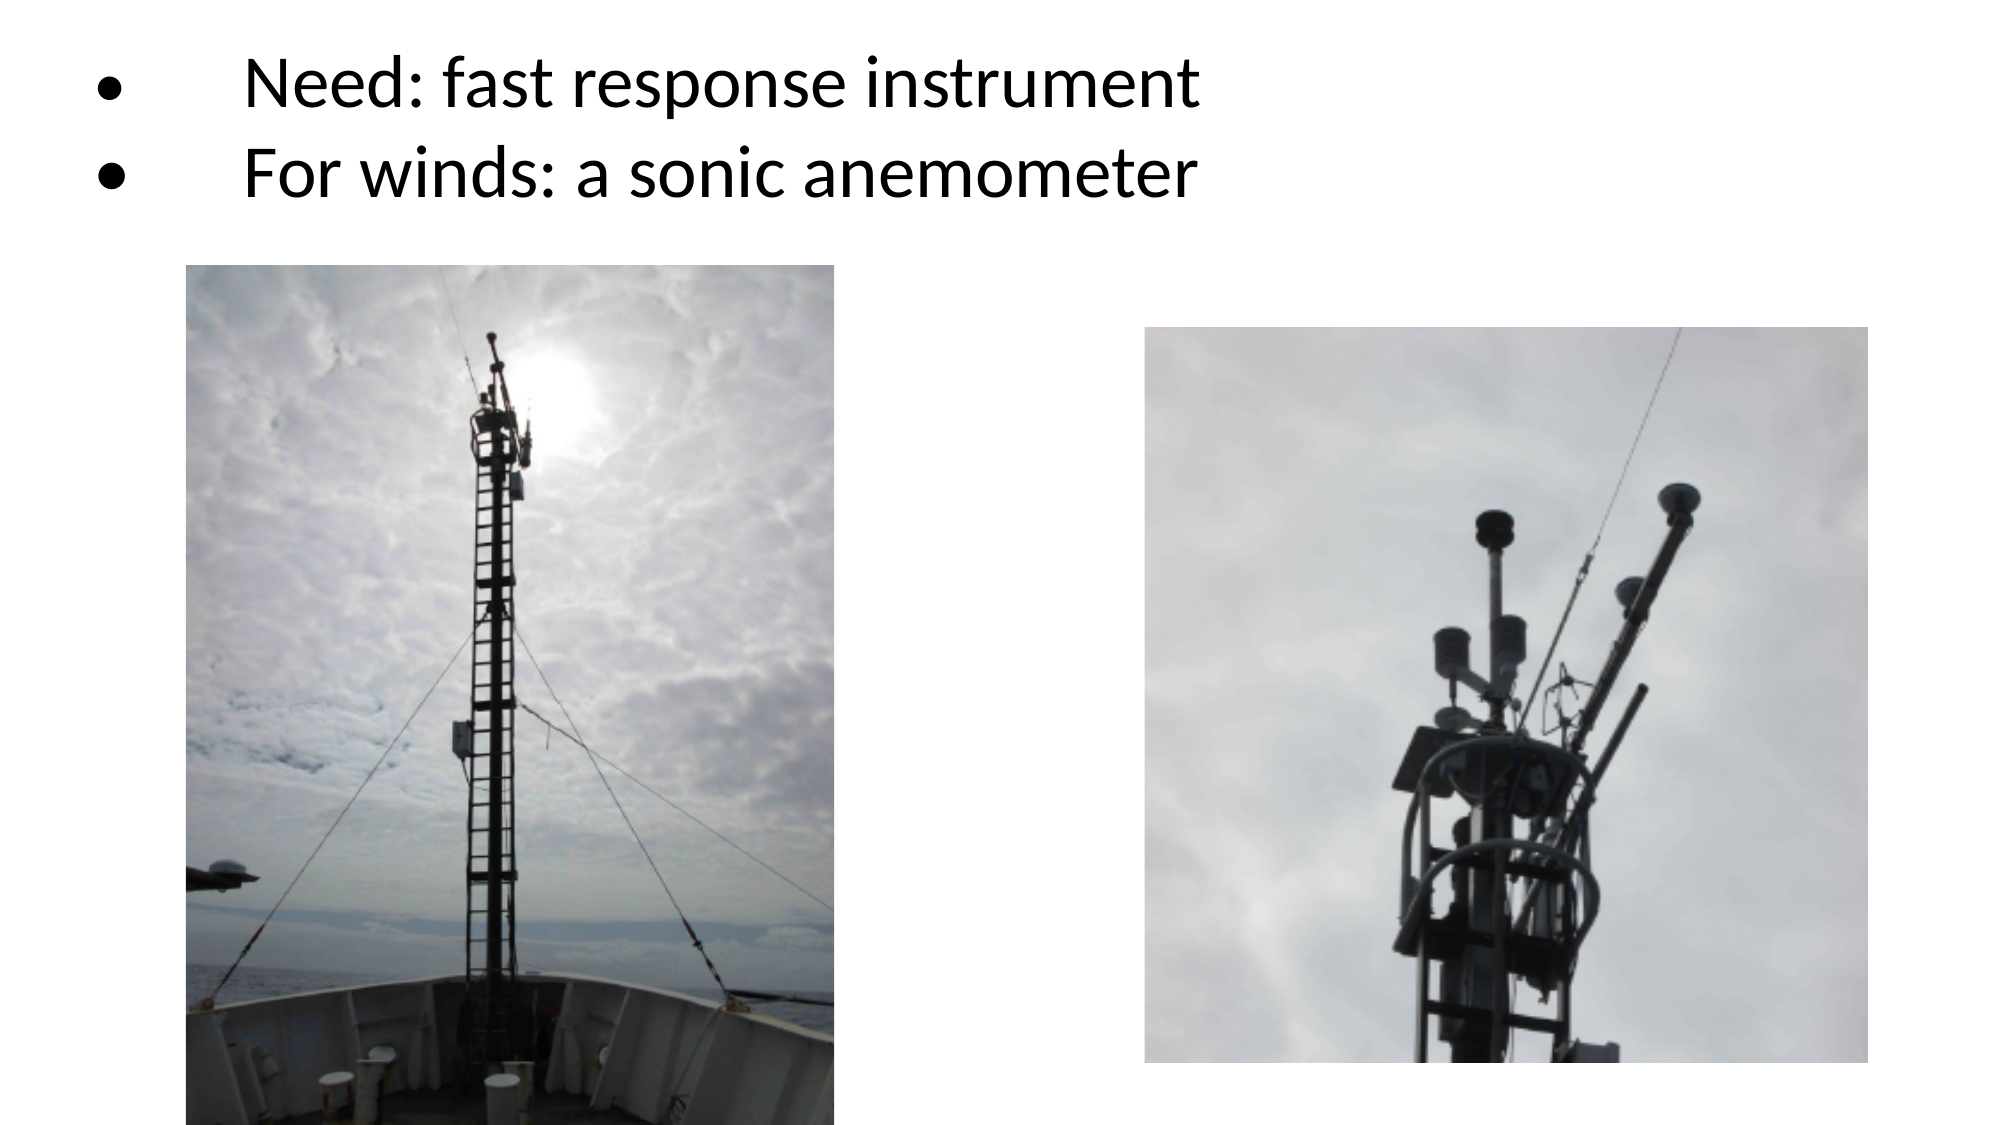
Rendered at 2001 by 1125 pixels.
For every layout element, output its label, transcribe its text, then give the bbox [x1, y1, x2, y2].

picture [185, 265, 835, 1125]
text_box • Need: fast response instrument • For winds: a sonic anemometer [78, 25, 1916, 220]
picture [1144, 327, 1868, 1063]
